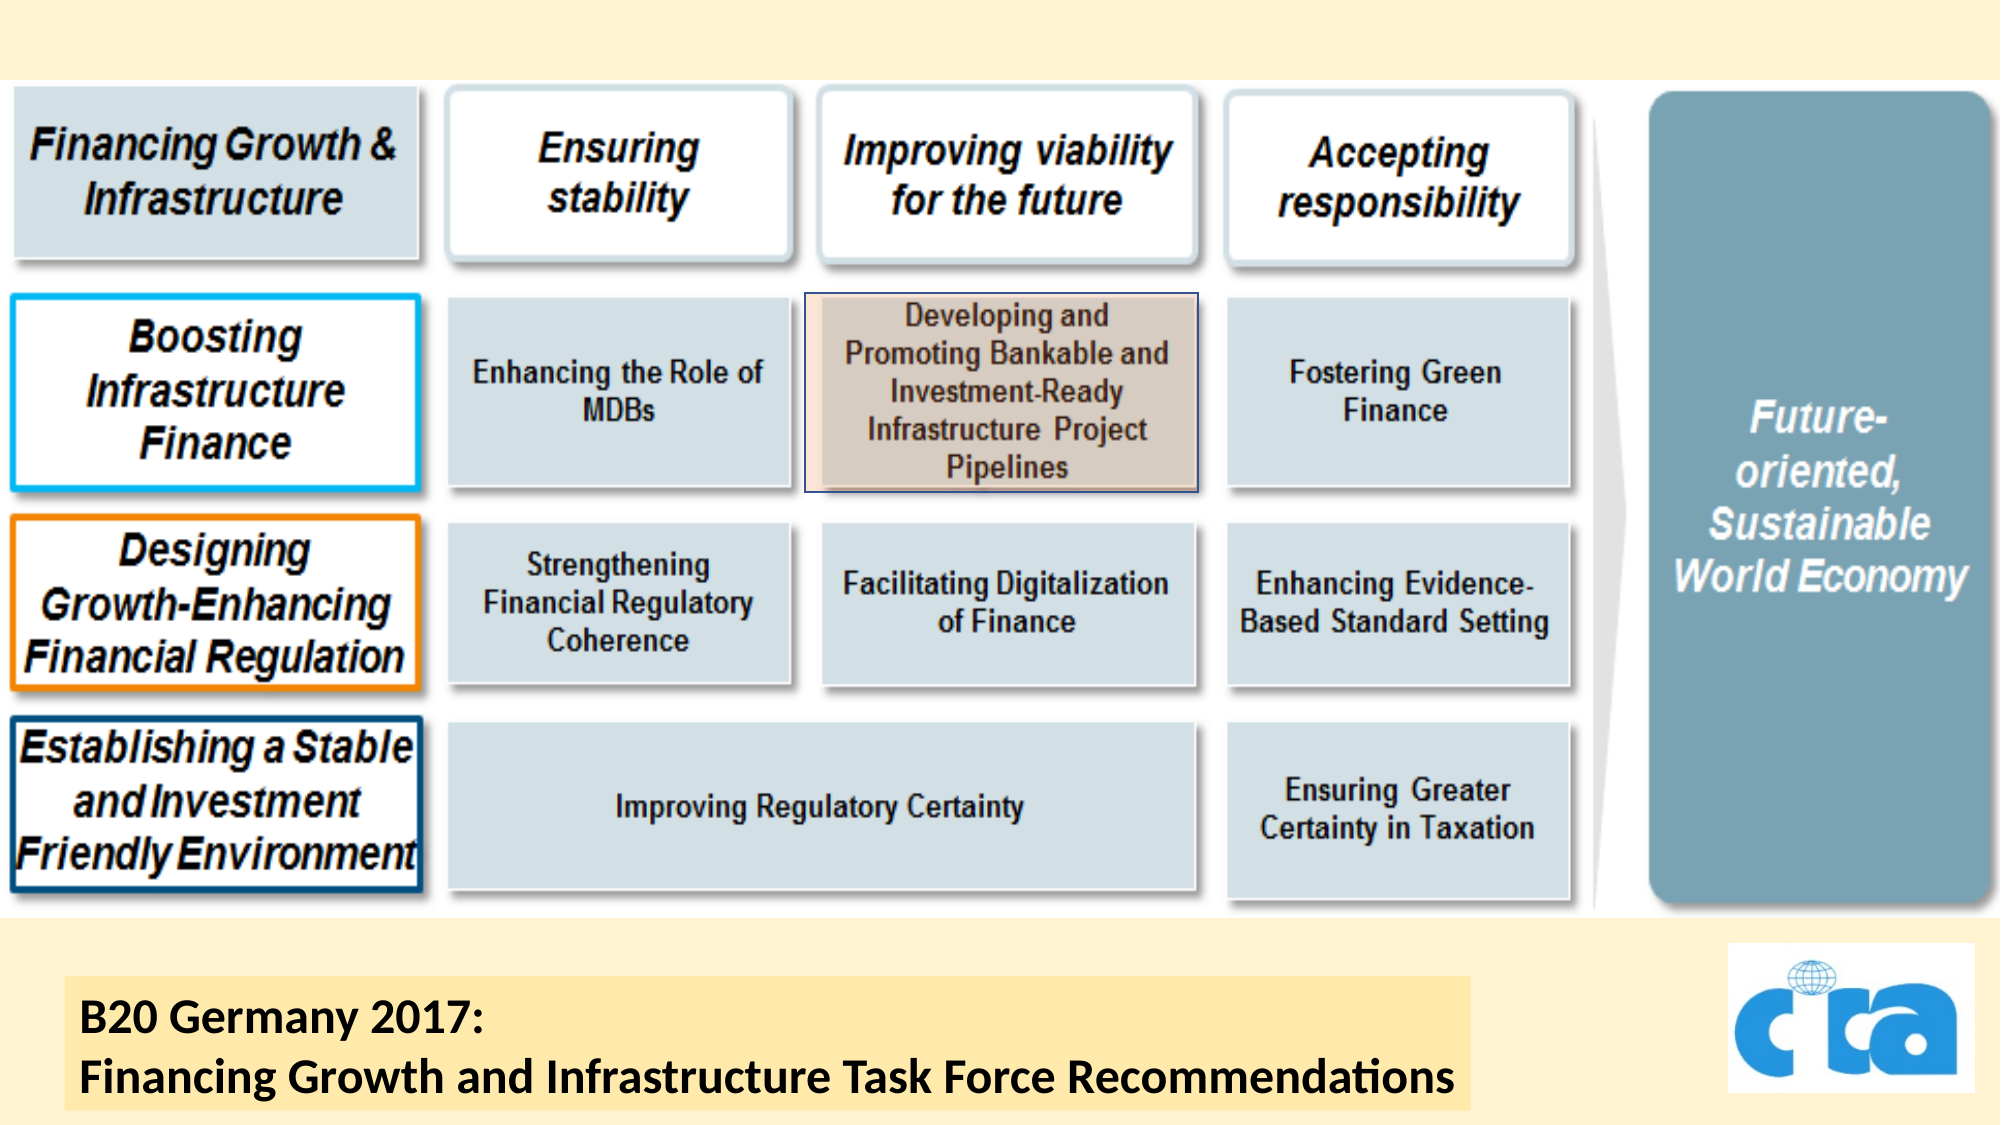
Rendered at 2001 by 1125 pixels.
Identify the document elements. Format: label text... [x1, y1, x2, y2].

picture [1728, 943, 1975, 1093]
text_box B20 Germany 2017: Financing Growth and Infrastructure Task Force Recommendations [64, 976, 1471, 1111]
picture [0, 80, 2000, 918]
